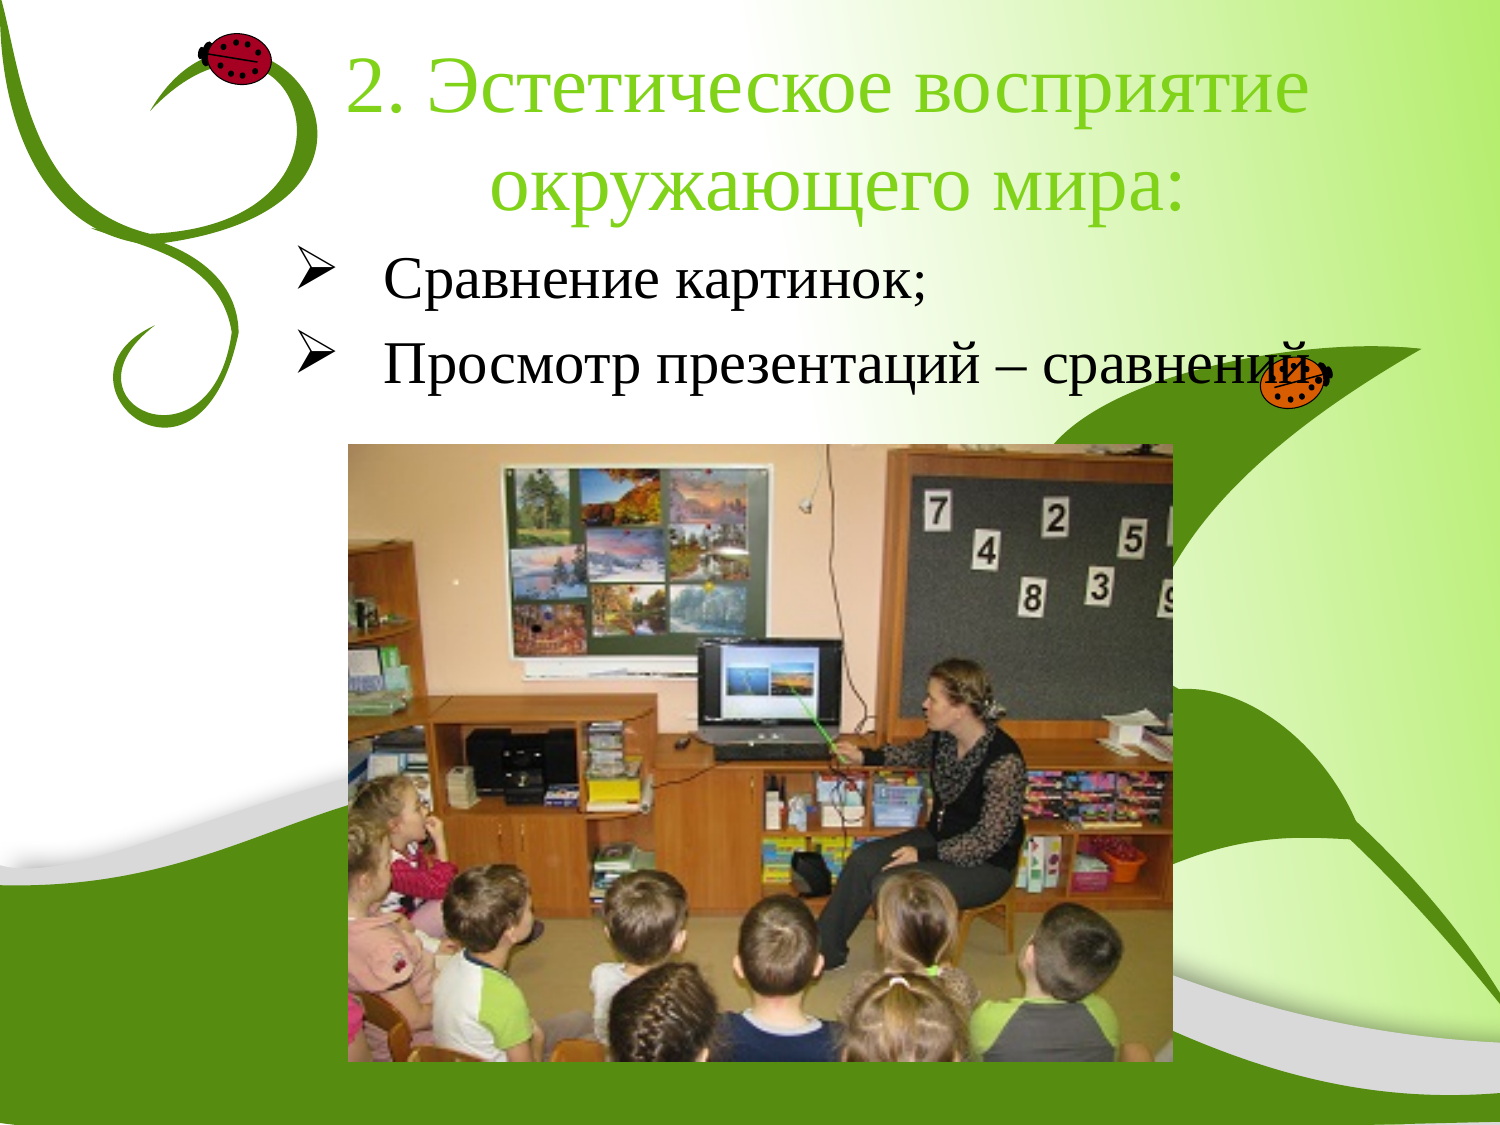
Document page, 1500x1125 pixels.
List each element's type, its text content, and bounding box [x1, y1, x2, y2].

picture [348, 444, 1173, 1062]
list 2. Эстетическое восприятие окружающего мира: Сравнение картинок; Просмотр презентаций – сравнений. [277, 23, 1400, 409]
